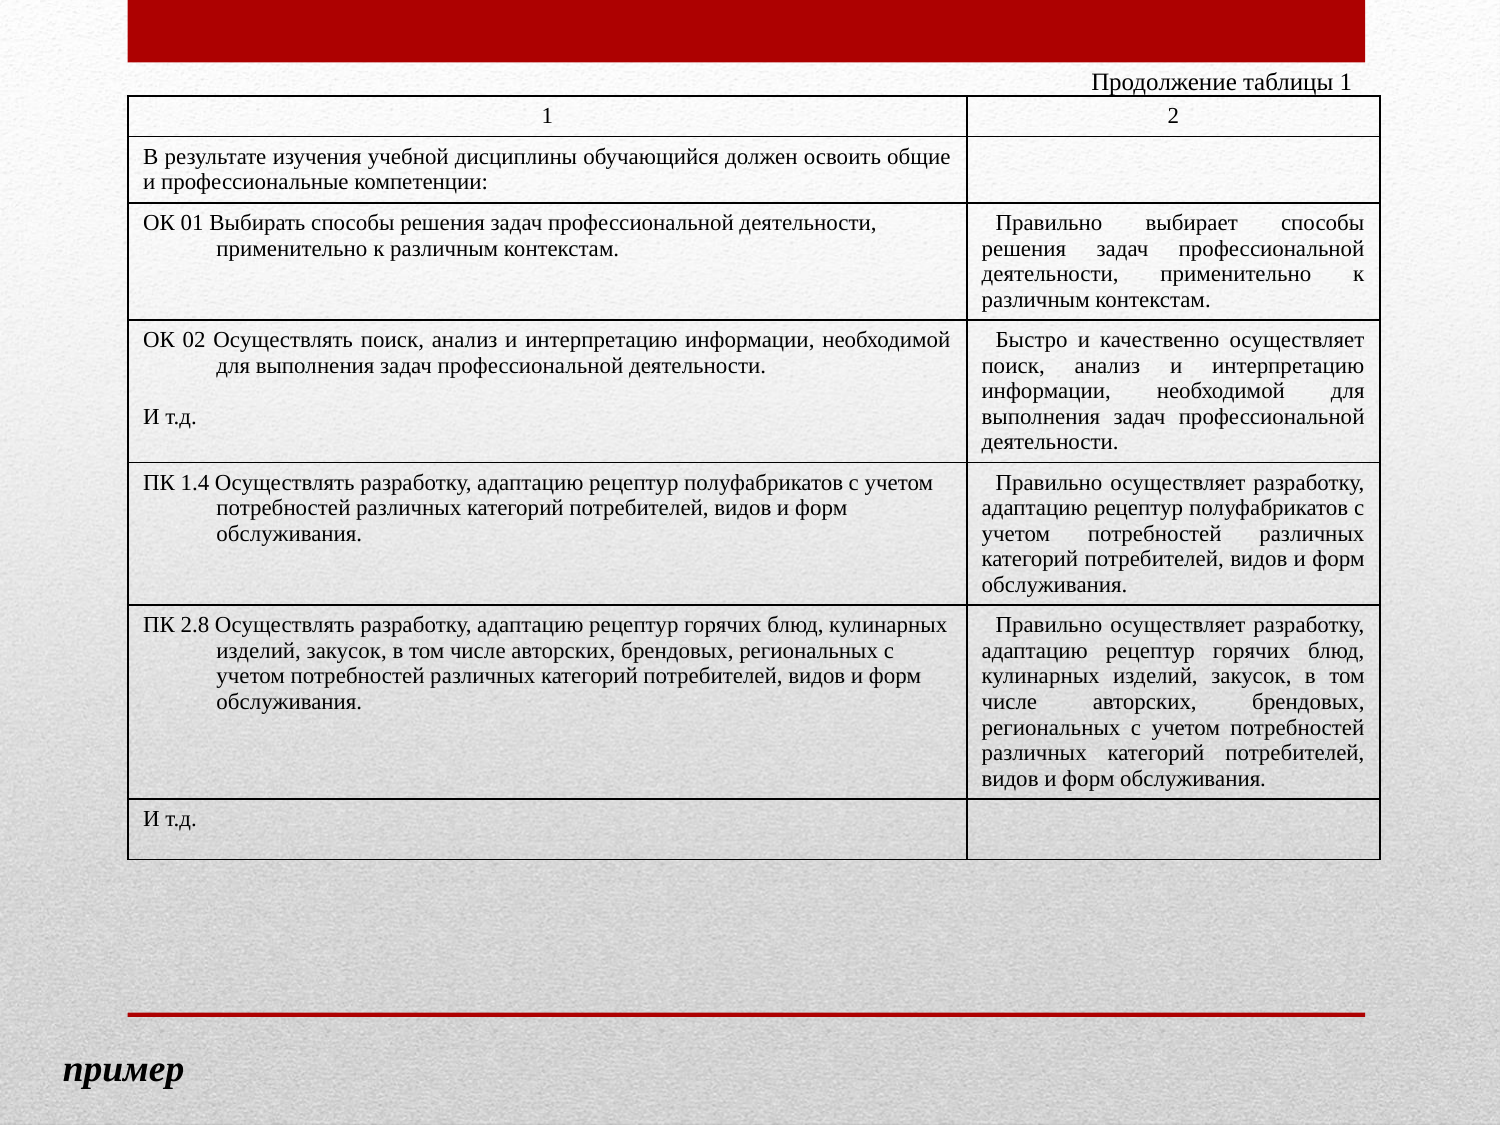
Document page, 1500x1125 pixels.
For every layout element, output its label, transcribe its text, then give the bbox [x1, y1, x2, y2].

table_header 1 [129, 97, 966, 136]
picture [0, 0, 1500, 1125]
table_header 2 [968, 97, 1379, 136]
table_cell Быстро и качественно осуществляет поиск, анализ и интерпретацию информации, необходимой для выполнения задач профессиональной деятельности. [968, 321, 1379, 462]
table_cell ОК 01 Выбирать способы решения задач профессиональной деятельности, применительно к различным контекстам. [129, 204, 966, 319]
table_cell ОК 02 Осуществлять поиск, анализ и интерпретацию информации, необходимой для выполнения задач профессиональной деятельности. И т.д. [129, 321, 966, 462]
table_cell Правильно осуществляет разработку, адаптацию рецептур полуфабрикатов с учетом потребностей различных категорий потребителей, видов и форм обслуживания. [968, 463, 1379, 604]
table_cell В результате изучения учебной дисциплины обучающийся должен освоить общие и профессиональные компетенции: [129, 137, 966, 202]
text_box [384, 42, 1109, 95]
text_box Продолжение таблицы 1 [1033, 57, 1368, 95]
table_cell ПК 1.4 Осуществлять разработку, адаптацию рецептур полуфабрикатов с учетом потребностей различных категорий потребителей, видов и форм обслуживания. [129, 463, 966, 604]
table_cell Правильно осуществляет разработку, адаптацию рецептур горячих блюд, кулинарных изделий, закусок, в том числе авторских, брендовых, региональных с учетом потребностей различных категорий потребителей, видов и форм обслуживания. [968, 606, 1379, 798]
table_cell Правильно выбирает способы решения задач профессиональной деятельности, применительно к различным контекстам. [968, 204, 1379, 319]
table_cell [968, 137, 1379, 202]
text_box пример [48, 1036, 200, 1097]
table_cell ПК 2.8 Осуществлять разработку, адаптацию рецептур горячих блюд, кулинарных изделий, закусок, в том числе авторских, брендовых, региональных с учетом потребностей различных категорий потребителей, видов и форм обслуживания. [129, 606, 966, 798]
table_cell И т.д. [129, 800, 966, 859]
table_cell [968, 800, 1379, 859]
